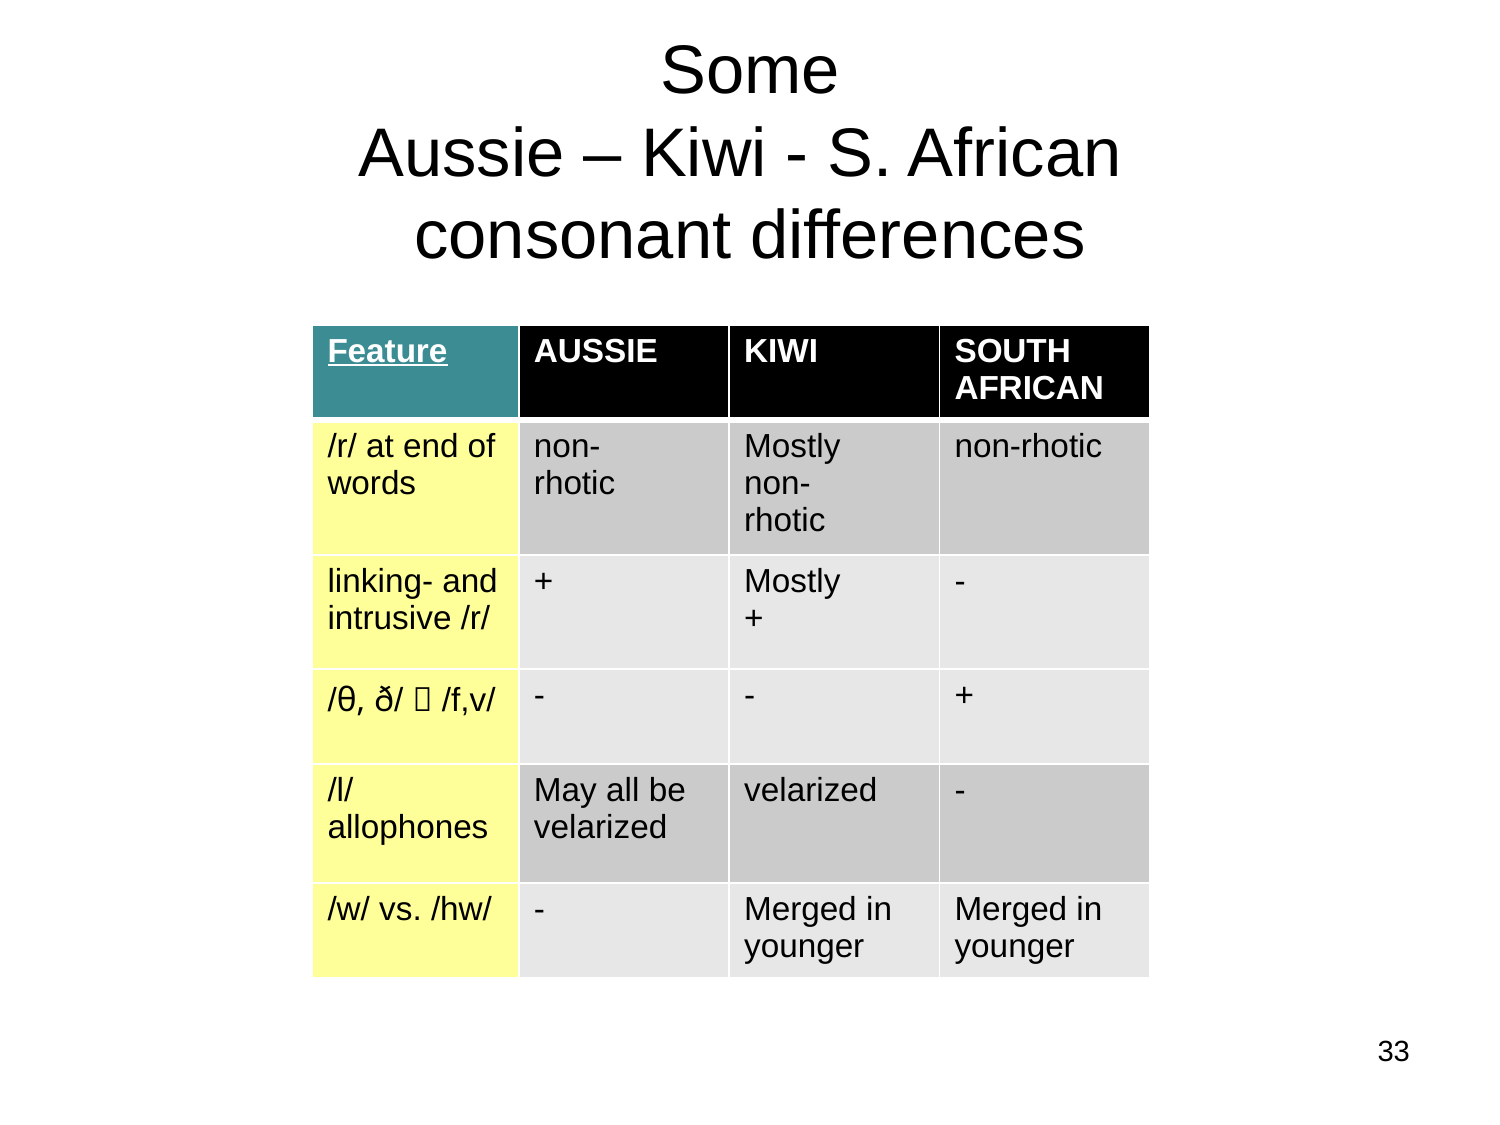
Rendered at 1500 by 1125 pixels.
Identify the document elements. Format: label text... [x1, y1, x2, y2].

table_cell Mostly + [730, 556, 939, 668]
table_cell - [520, 884, 728, 977]
table_header Feature [313, 326, 518, 417]
table_cell - [520, 670, 728, 763]
table_cell /w/ vs. /hw/ [313, 884, 518, 977]
table_cell Mostly non- rhotic [730, 423, 939, 554]
table_header AUSSIE [520, 326, 728, 417]
table_cell May all be velarized [520, 765, 728, 882]
table_cell linking- and intrusive /r/ [313, 556, 518, 668]
table_cell /l/ allophones [313, 765, 518, 882]
slide_number 33 [1074, 1024, 1425, 1103]
table_cell velarized [730, 765, 939, 882]
table_cell /r/ at end of words [313, 423, 518, 554]
table_cell - [940, 765, 1149, 882]
table_cell - [730, 670, 939, 763]
table_cell + [520, 556, 728, 668]
table_cell /θ, ð/  /f,v/ [313, 670, 518, 763]
title Some Aussie – Kiwi - S. African consonant differences [75, 0, 1425, 188]
table_cell Merged in younger [940, 884, 1149, 977]
table_cell non- rhotic [520, 423, 728, 554]
table_cell + [940, 670, 1149, 763]
table_cell Merged in younger [730, 884, 939, 977]
table_header KIWI [730, 326, 939, 417]
table_cell non-rhotic [940, 423, 1149, 554]
table_cell - [940, 556, 1149, 668]
table_header SOUTH AFRICAN [940, 326, 1149, 417]
